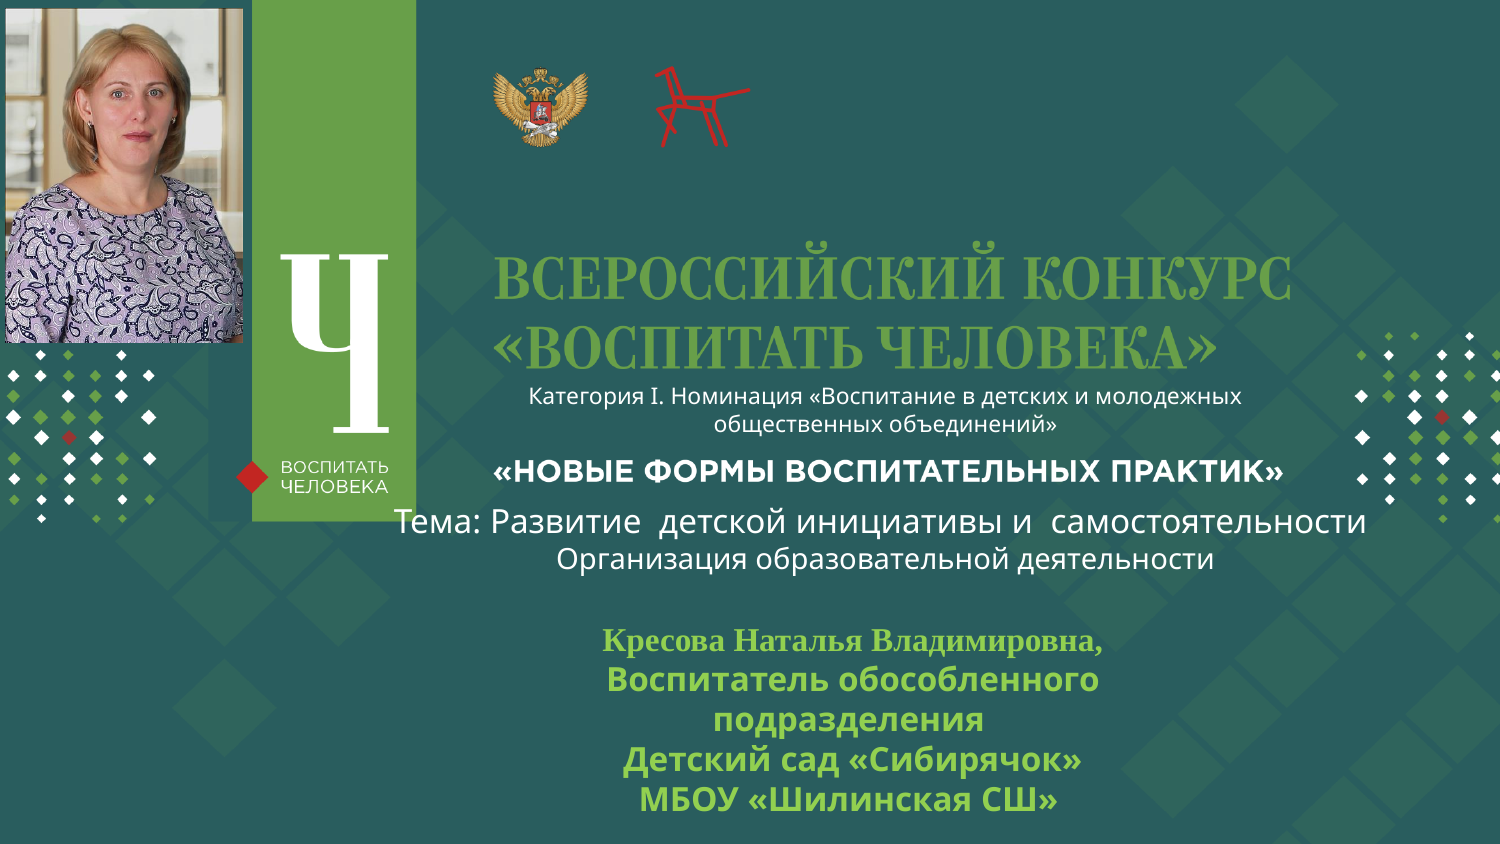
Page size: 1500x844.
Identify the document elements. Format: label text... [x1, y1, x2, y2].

text_box Тема: Развитие детской инициативы и самостоятельности Организация образовательной деятельности [301, 492, 1471, 583]
text_box Кресова Наталья Владимировна, Воспитатель обособленного подразделения Детский сад «Сибирячок» МБОУ «Шилинская СШ» [478, 610, 1229, 826]
text_box Категория I. Номинация «Воспитание в детских и молодежных общественных объединений» [478, 374, 1294, 445]
picture [0, 0, 1500, 844]
